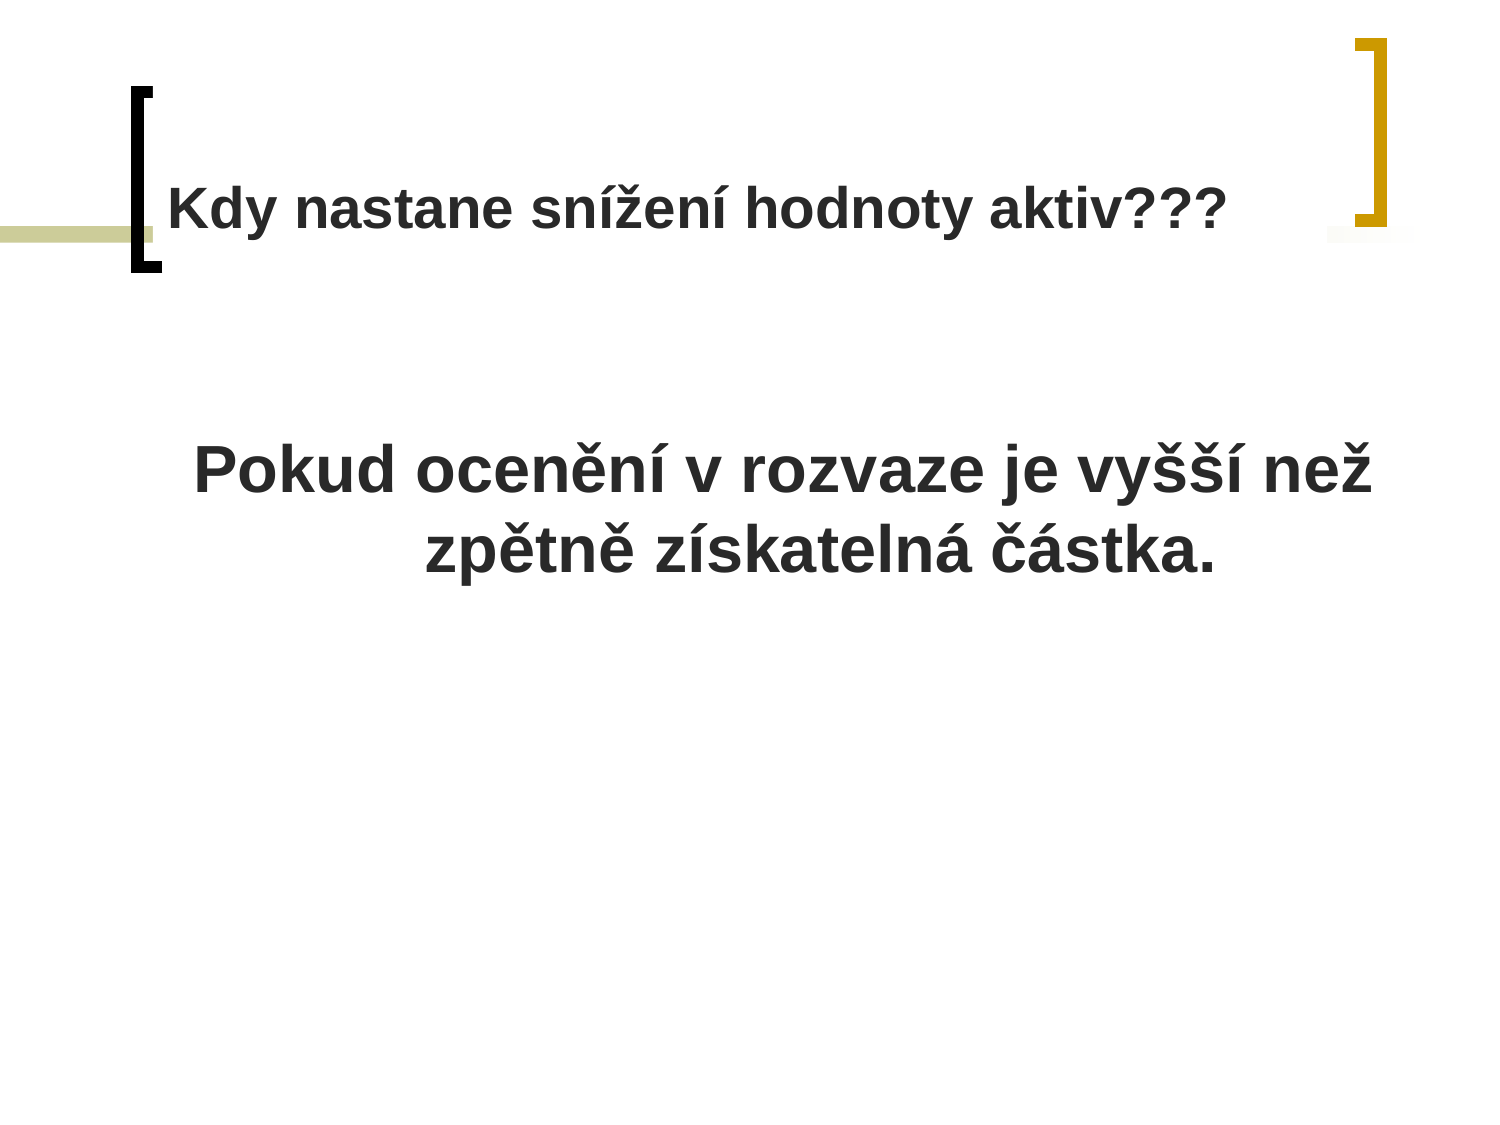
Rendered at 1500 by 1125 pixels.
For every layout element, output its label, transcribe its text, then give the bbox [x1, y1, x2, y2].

title Kdy nastane snížení hodnoty aktiv??? [152, 15, 1328, 248]
list Pokud ocenění v rozvaze je vyšší než zpětně získatelná částka. [155, 324, 1413, 1000]
